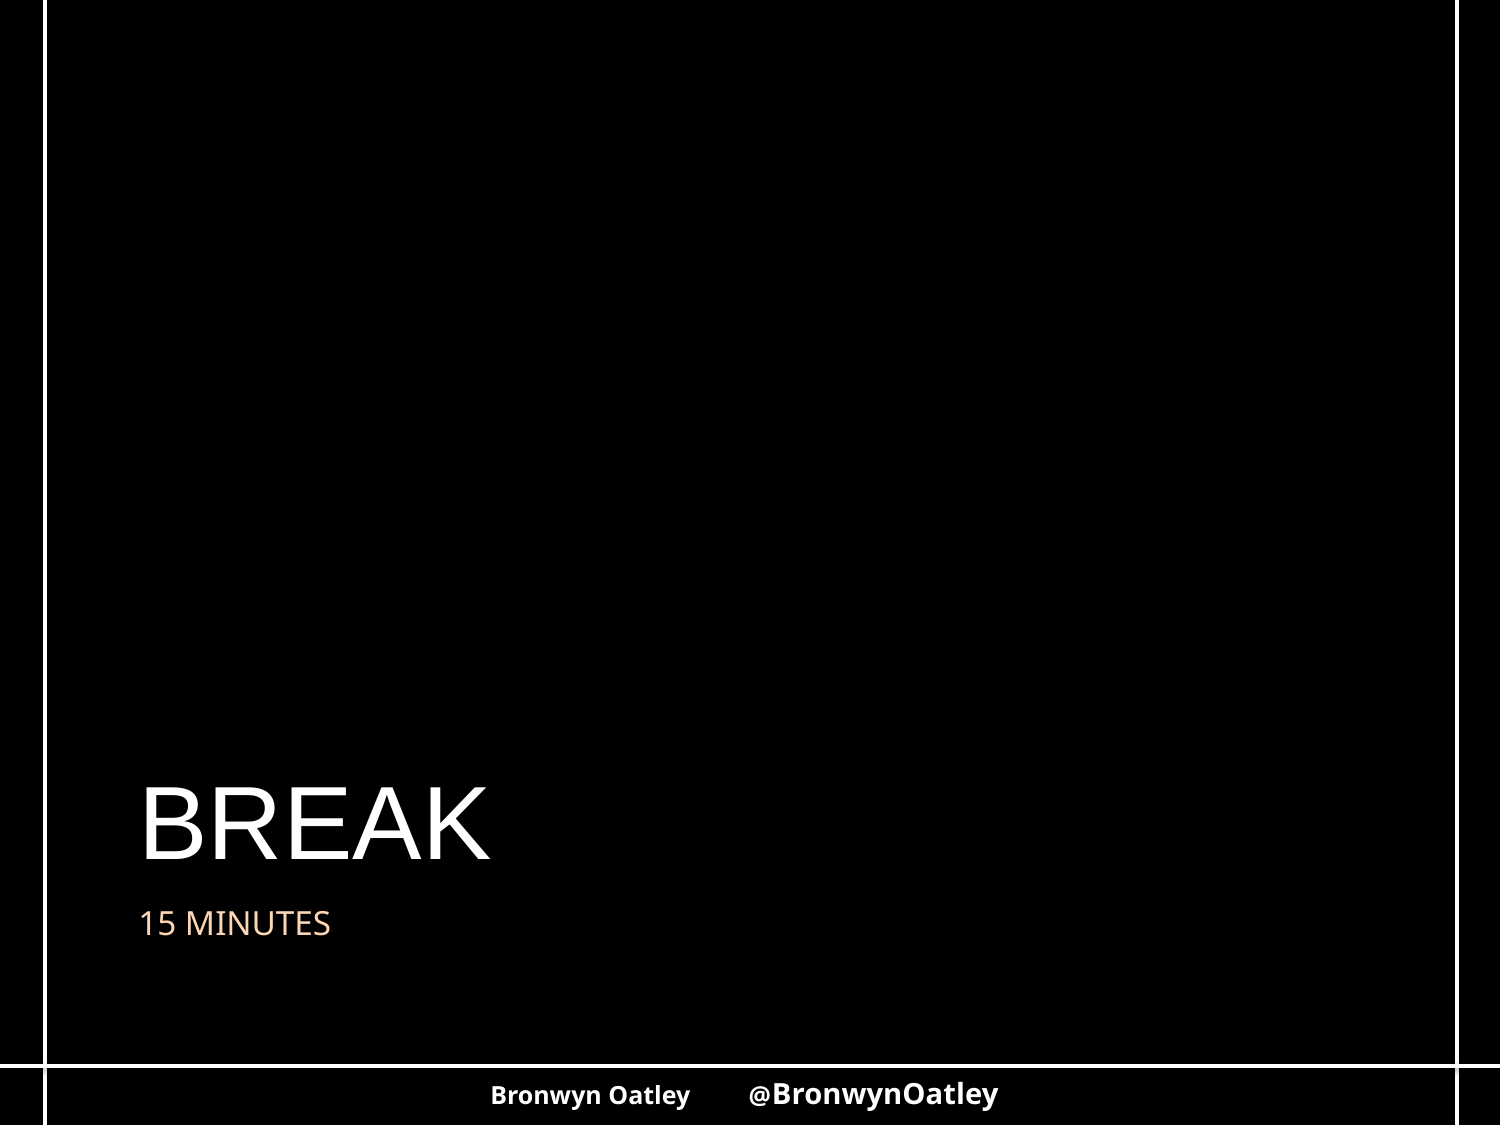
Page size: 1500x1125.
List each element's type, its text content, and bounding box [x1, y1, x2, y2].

text_box 15 MINUTES [123, 894, 1261, 948]
text_box Bronwyn Oatley @BronwynOatley [475, 1075, 1014, 1119]
text_box BREAK [123, 740, 1329, 895]
